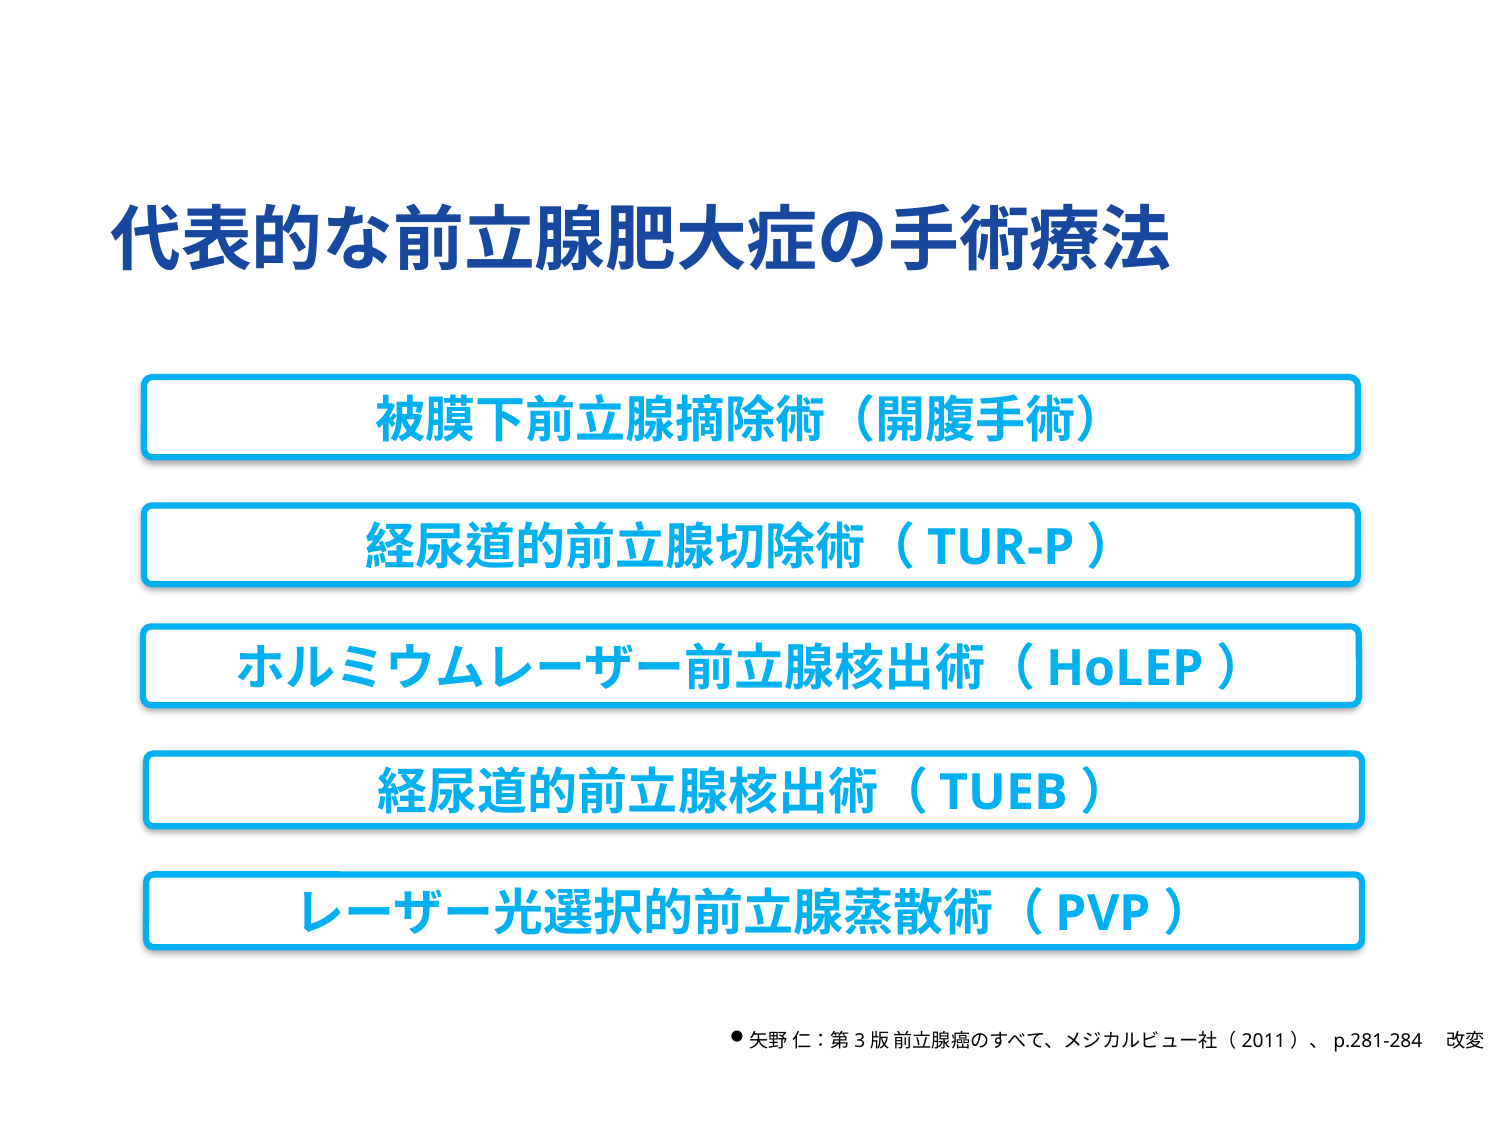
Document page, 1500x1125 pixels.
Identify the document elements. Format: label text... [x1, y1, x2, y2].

title 代表的な前立腺肥大症の手術療法 [95, 114, 1359, 358]
text_box 経尿道的前立腺切除術（TUR-P） [143, 504, 1359, 585]
text_box レーザー光選択的前立腺蒸散術（PVP） [145, 873, 1363, 949]
text_box ホルミウムレーザー前立腺核出術（HoLEP） [142, 625, 1360, 706]
text_box 経尿道的前立腺核出術（TUEB） [145, 752, 1363, 828]
list 矢野 仁：第3版 前立腺癌のすべて、メジカルビュー社（2011）、p.281-284 改変 [596, 989, 1500, 1059]
text_box 被膜下前立腺摘除術（開腹手術） [143, 376, 1359, 459]
